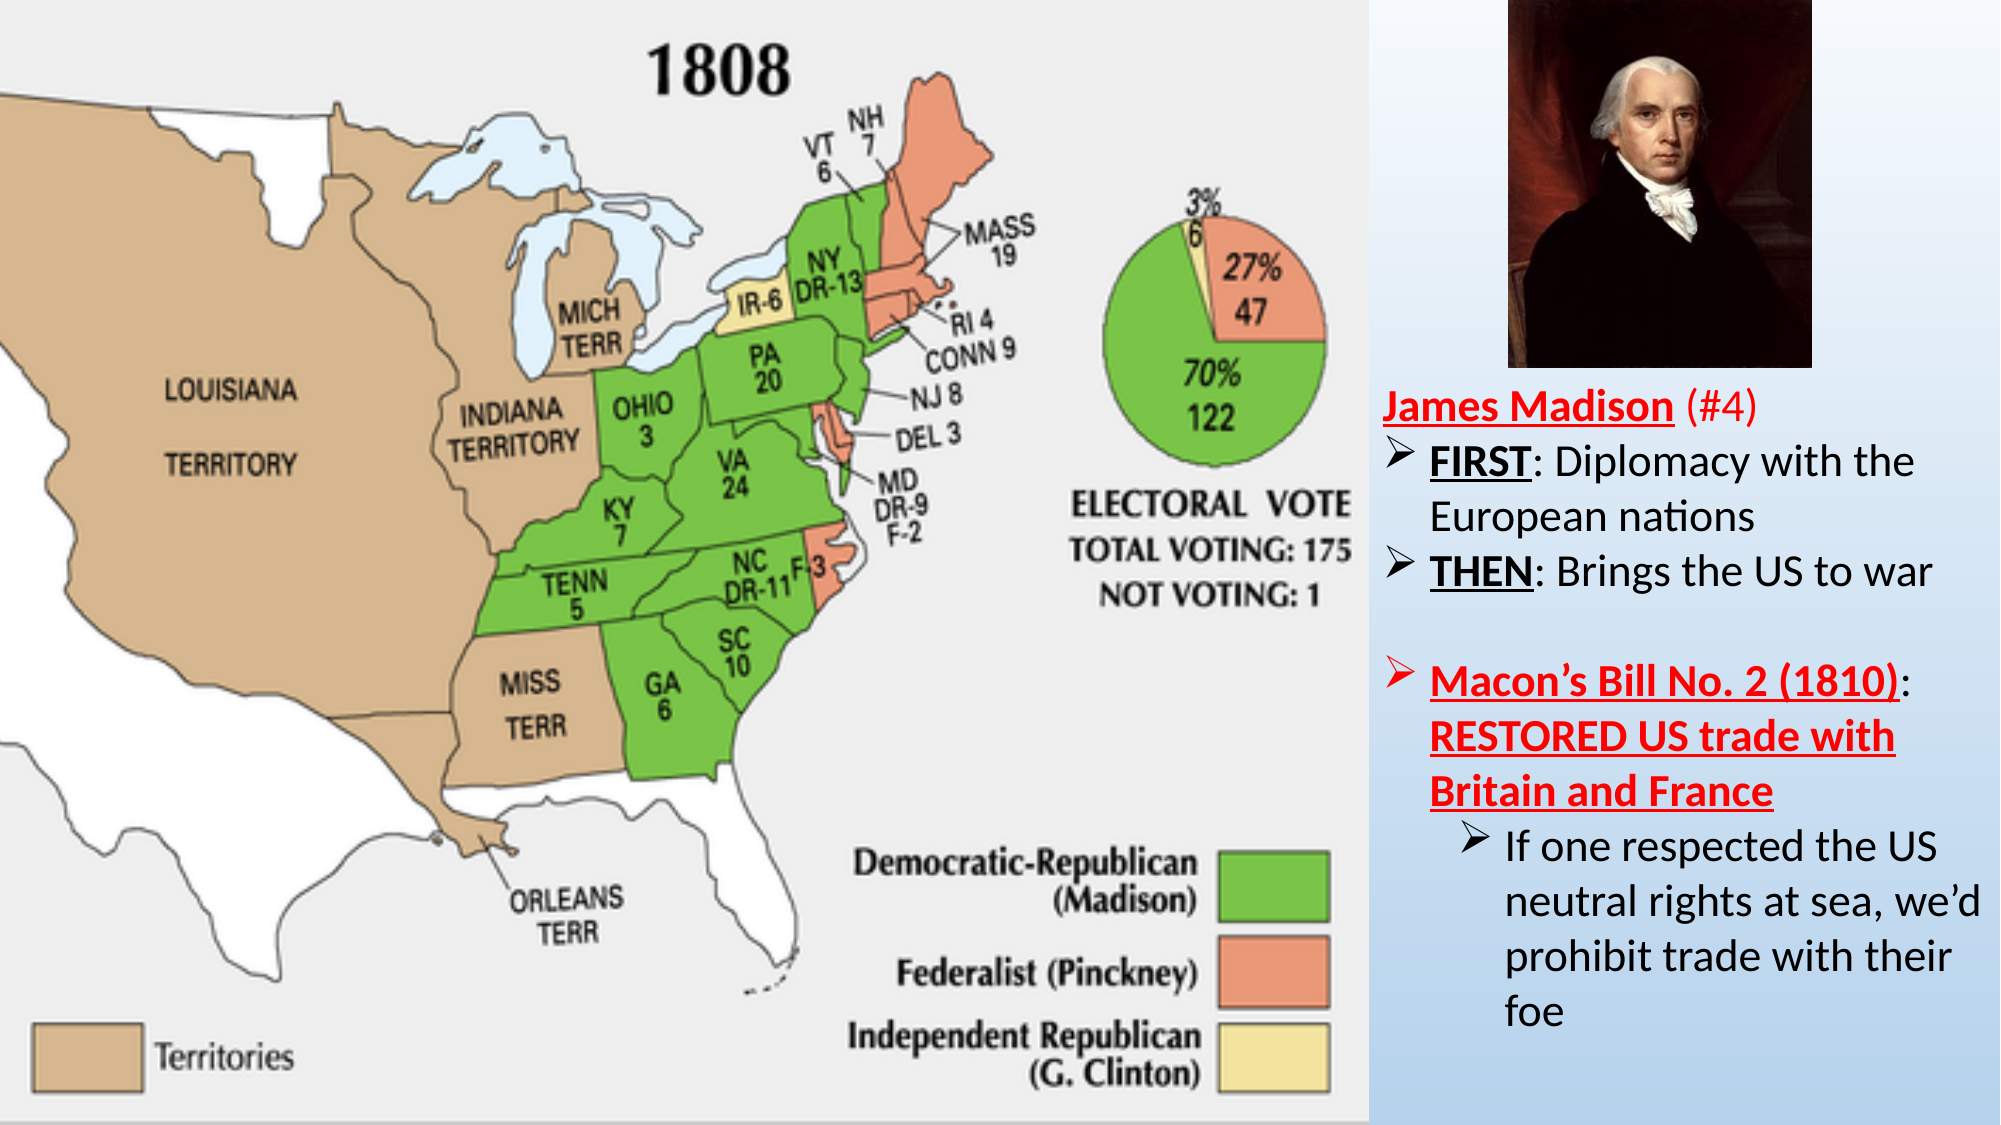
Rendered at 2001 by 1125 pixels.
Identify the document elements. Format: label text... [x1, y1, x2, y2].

text_box James Madison (#4) FIRST: Diplomacy with the European nations THEN: Brings the US to war Macon’s Bill No. 2 (1810): RESTORED US trade with Britain and France If one respected the US neutral rights at sea, we’d prohibit trade with their foe [1368, 368, 2000, 1043]
picture [0, 0, 1369, 1125]
picture [1508, 0, 1812, 369]
